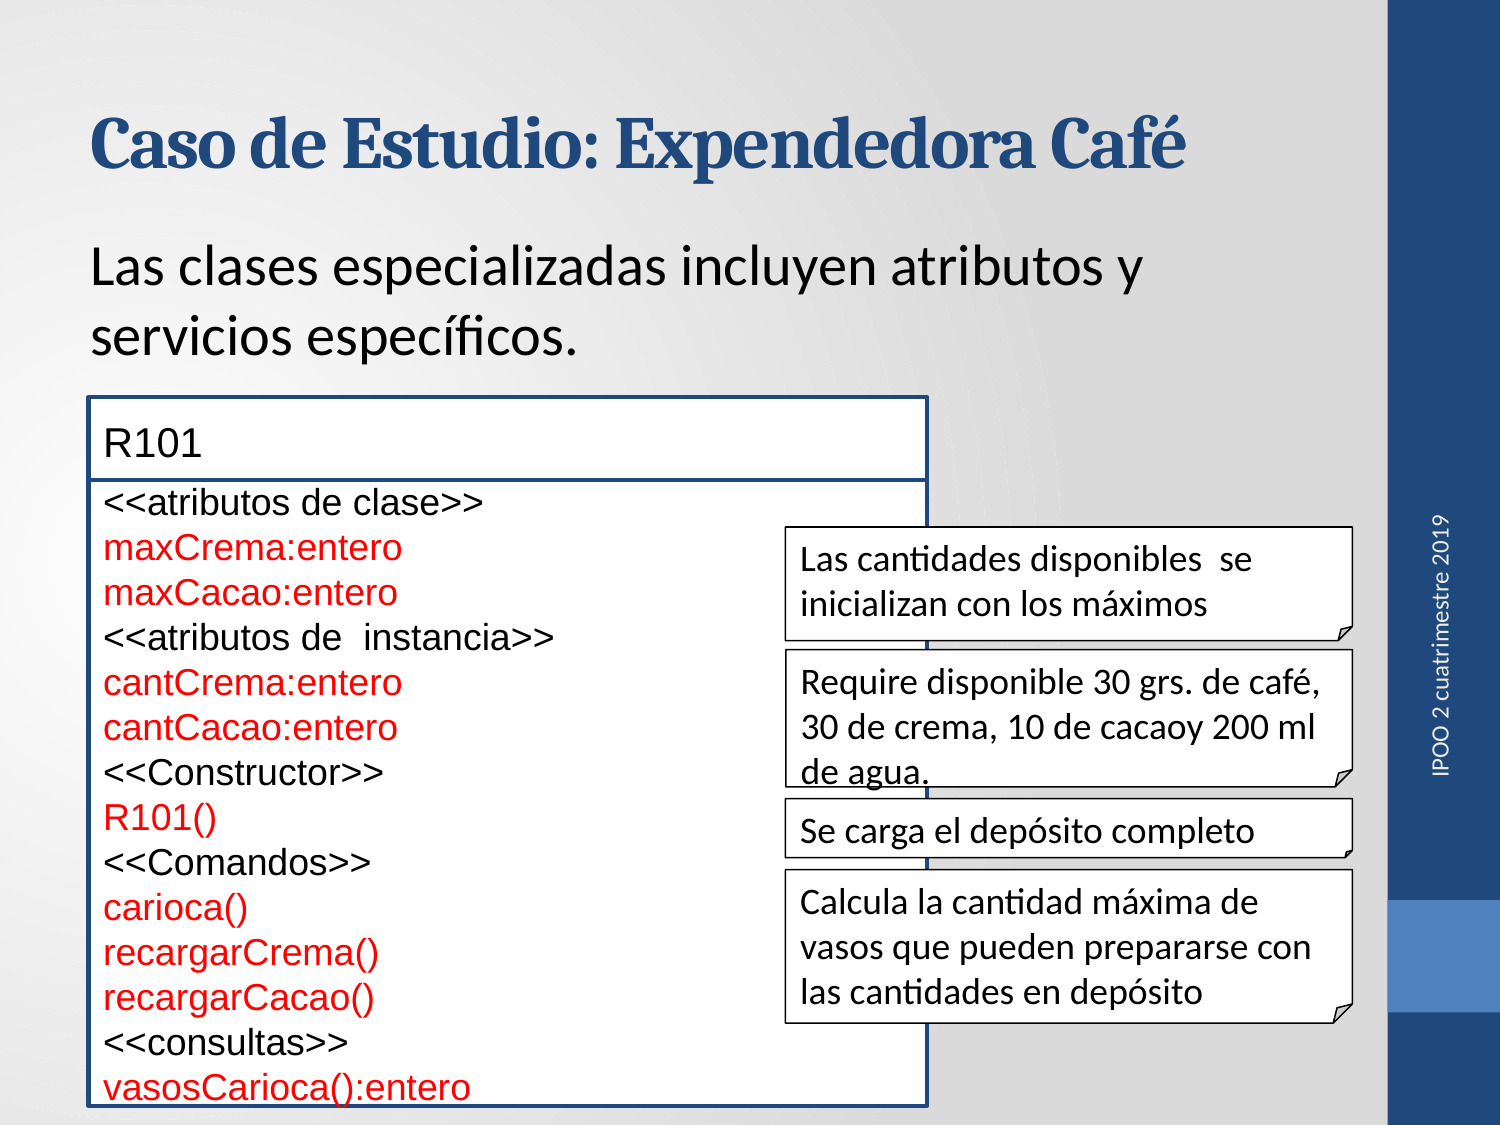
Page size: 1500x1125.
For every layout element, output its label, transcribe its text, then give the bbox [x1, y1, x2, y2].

text_box Require disponible 30 grs. de café, 30 de crema, 10 de cacaoy 200 ml de agua. [785, 649, 1353, 787]
list Las clases especializadas incluyen atributos y servicios específicos. [75, 219, 1325, 1008]
text_box <<atributos de clase>> maxCrema:entero maxCacao:entero <<atributos de instancia>> cantCrema:entero cantCacao:entero <<Constructor>> R101() <<Comandos>> carioca() recargarCrema() recargarCacao() <<consultas>> vasosCarioca():entero [86, 478, 929, 1108]
text_box R101 [86, 395, 929, 478]
text_box Se carga el depósito completo [785, 798, 1353, 858]
footer IPOO 2 cuatrimestre 2019 [1408, 500, 1469, 889]
title Caso de Estudio: Expendedora Café [75, 45, 1325, 219]
text_box Calcula la cantidad máxima de vasos que pueden prepararse con las cantidades en depósito [785, 869, 1353, 1024]
text_box Las cantidades disponibles se inicializan con los máximos [785, 527, 1353, 641]
